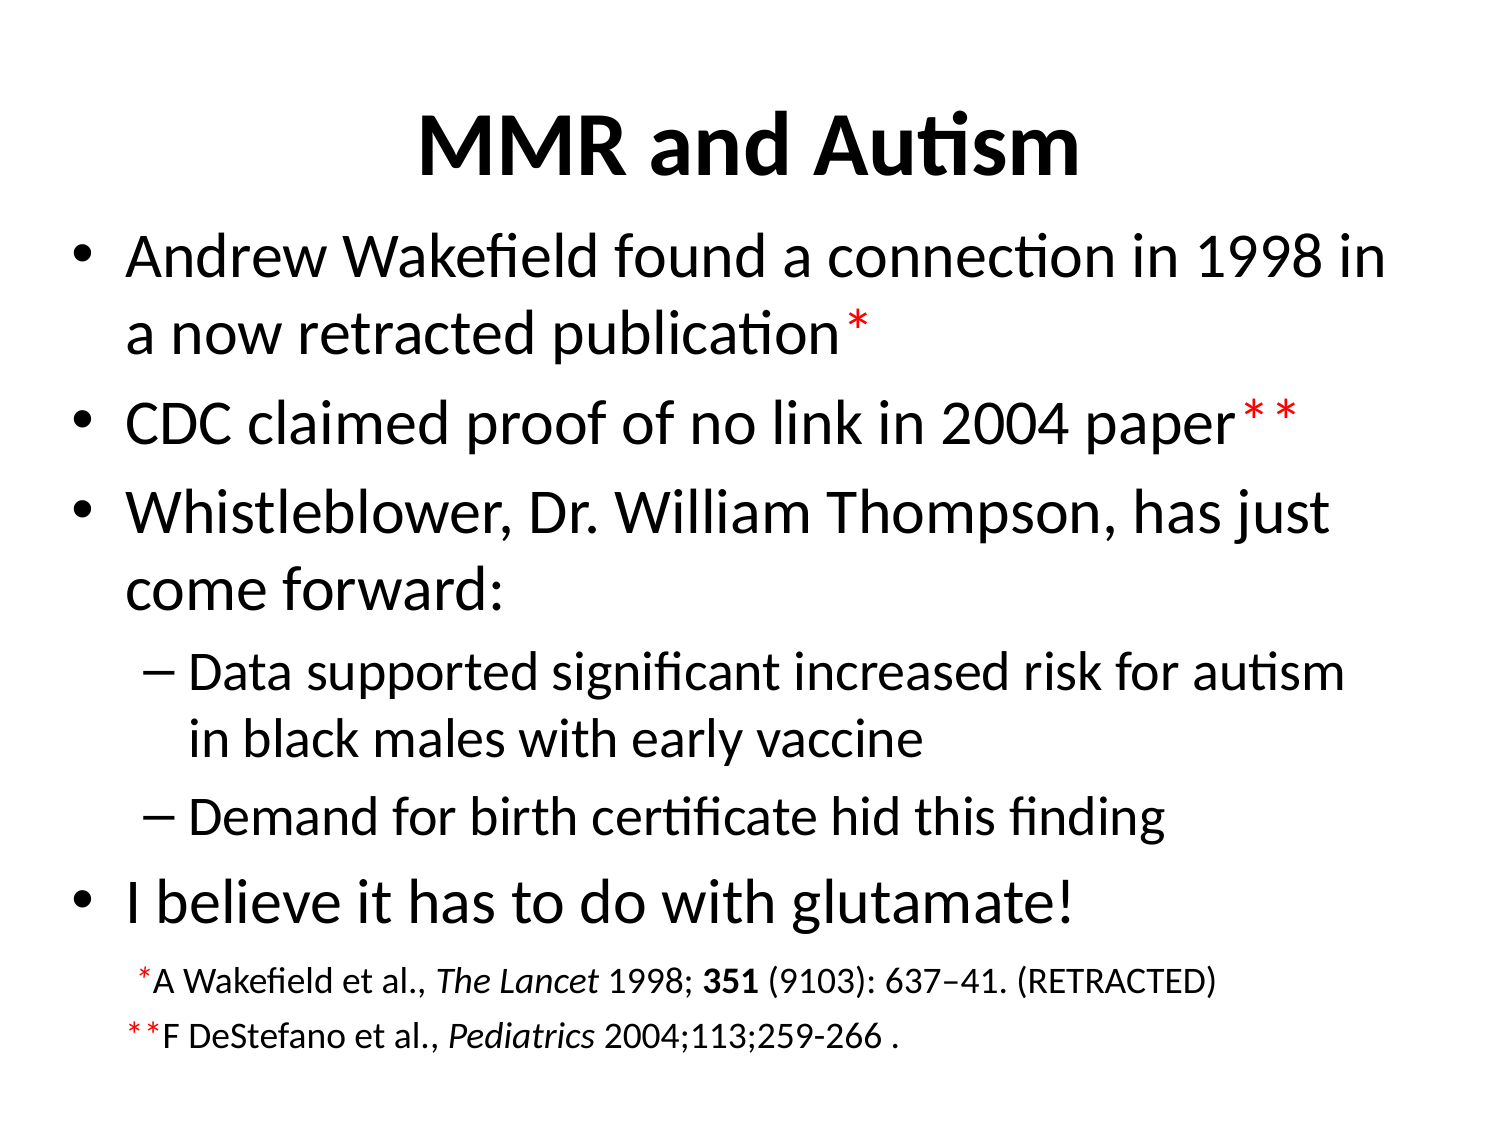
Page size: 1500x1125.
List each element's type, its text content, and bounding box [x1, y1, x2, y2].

list Andrew Wakefield found a connection in 1998 in a now retracted publication* CDC claimed proof of no link in 2004 paper** Whistleblower, Dr. William Thompson, has just come forward: Data supported significant increased risk for autism in black males with early vaccine Demand for birth certificate hid this finding I believe it has to do with glutamate! [56, 206, 1407, 949]
text_box **F DeStefano et al., Pediatrics 2004;113;259-266 . [110, 1003, 1267, 1064]
text_box *A Wakefield et al., The Lancet 1998; 351 (9103): 637–41. (RETRACTED) [119, 948, 1233, 1003]
title MMR and Autism [75, 45, 1425, 233]
